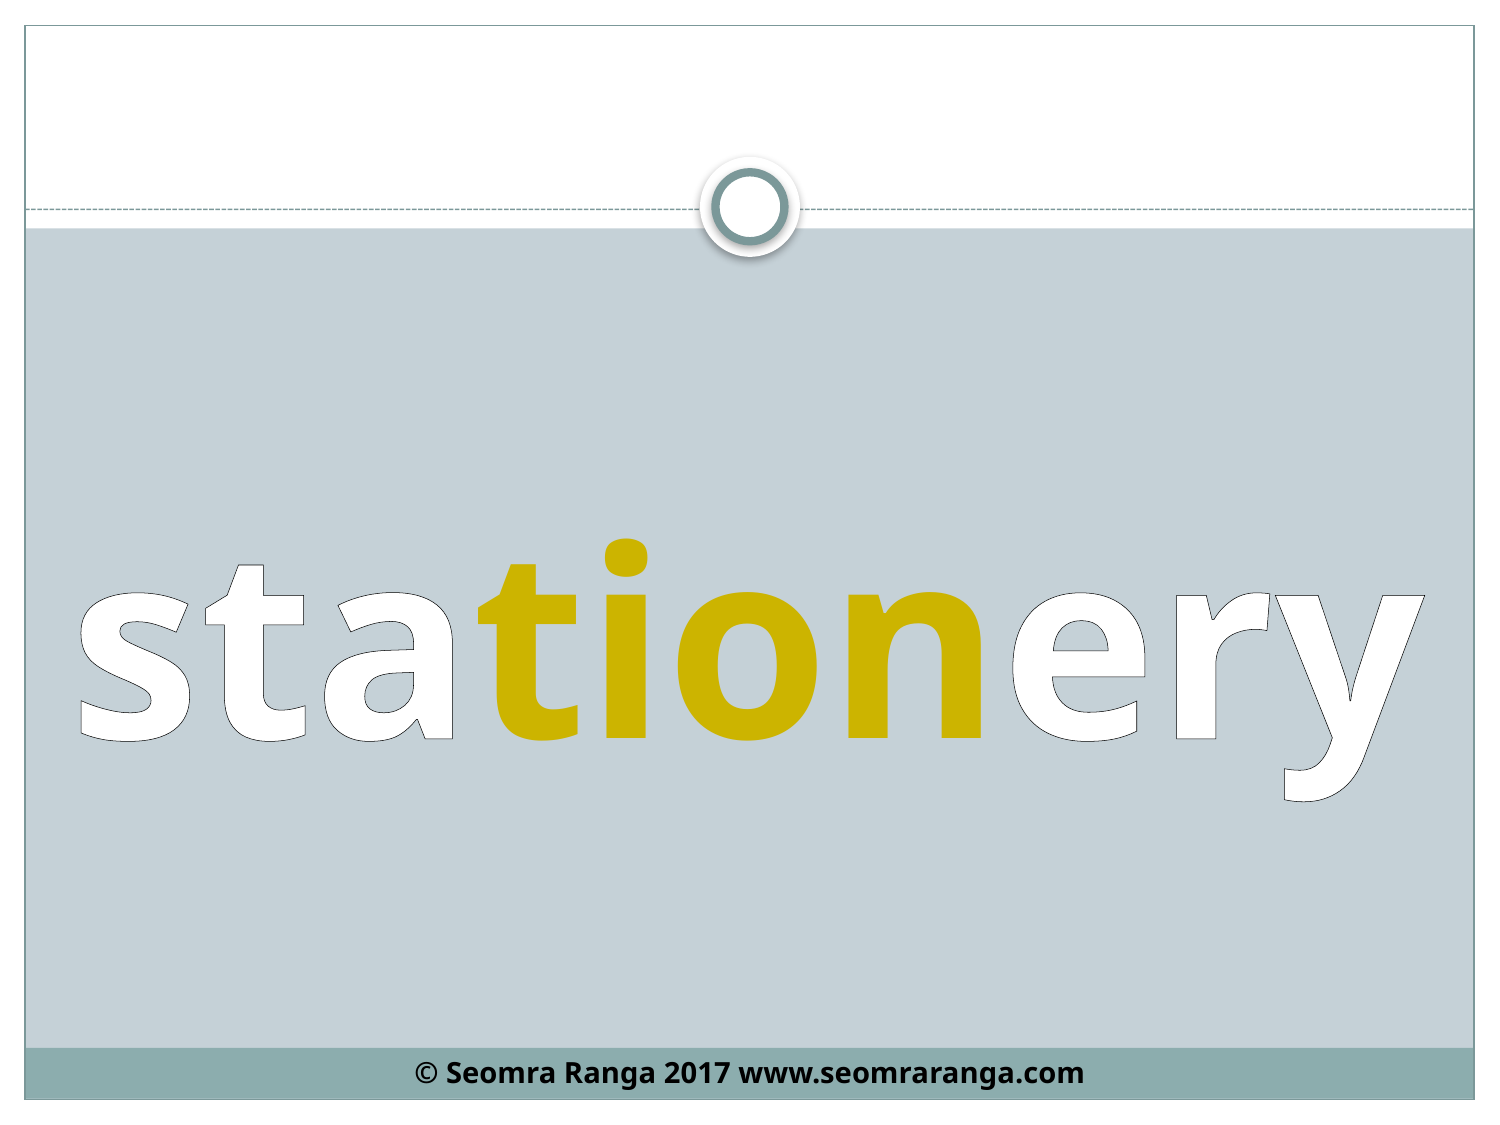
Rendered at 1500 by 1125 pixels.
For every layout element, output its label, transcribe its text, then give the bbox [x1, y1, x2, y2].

list stationery [49, 250, 1445, 1001]
text_box © Seomra Ranga 2017 www.seomraranga.com [312, 1046, 1187, 1097]
